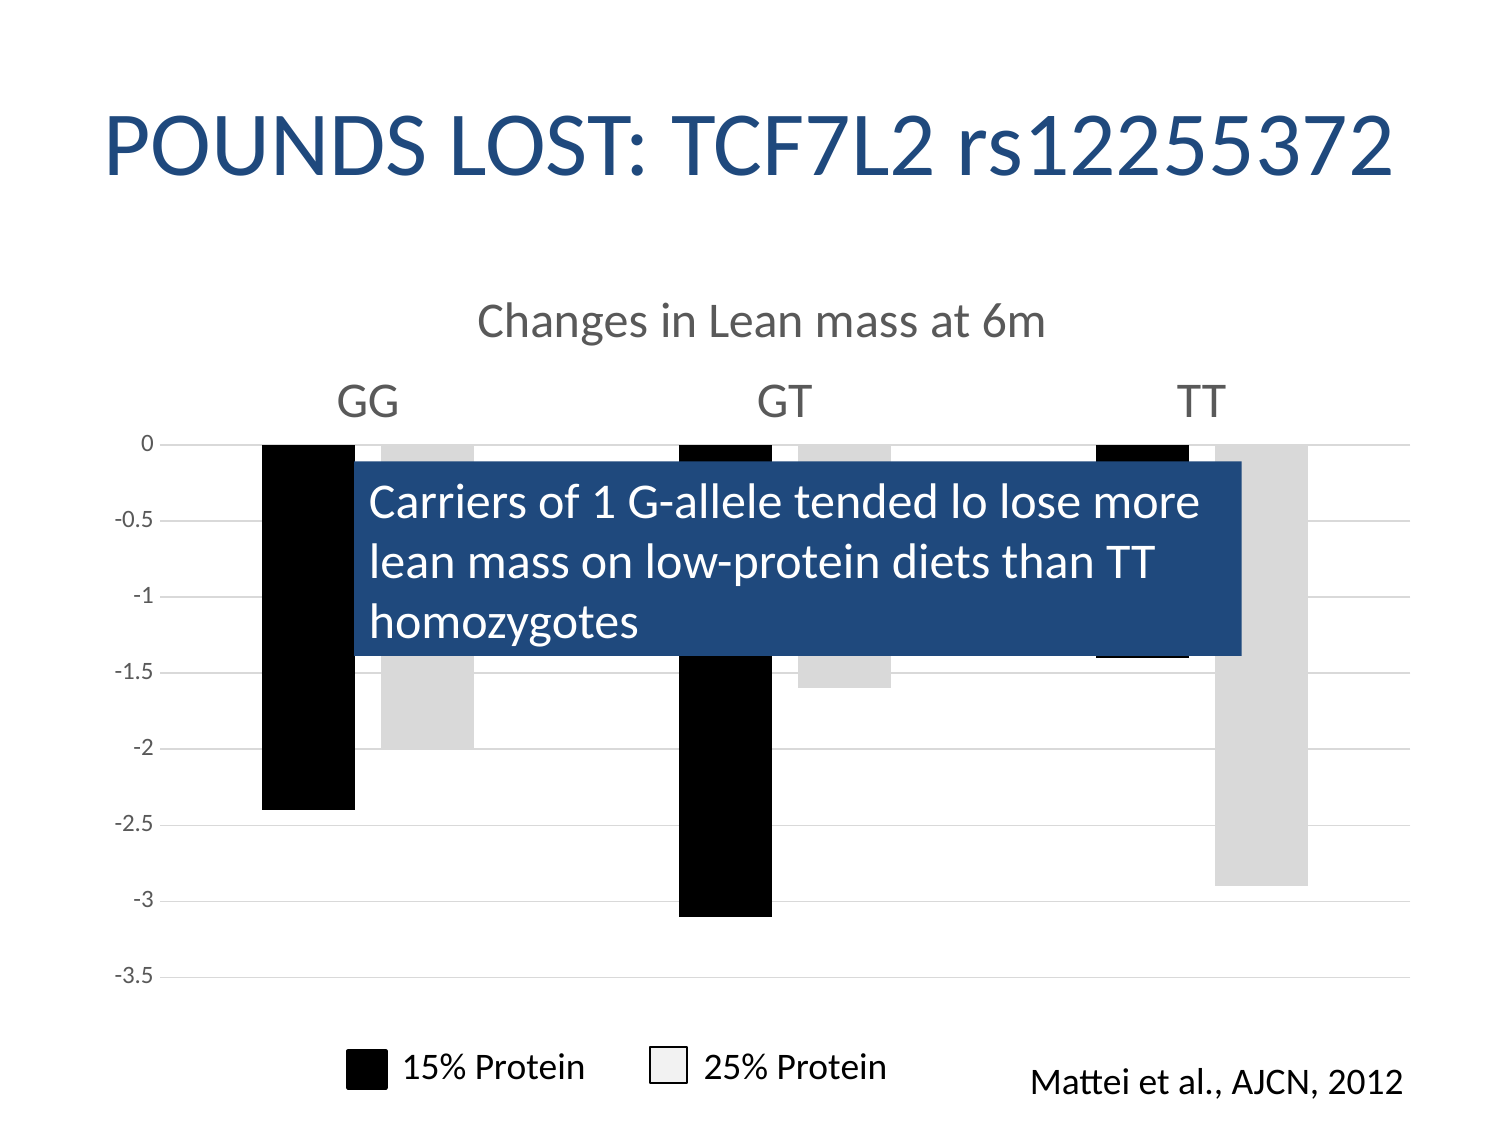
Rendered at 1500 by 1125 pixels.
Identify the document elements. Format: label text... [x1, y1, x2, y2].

text_box [648, 1045, 688, 1086]
text_box [346, 1049, 386, 1090]
chart [87, 262, 1438, 1006]
title POUNDS LOST: TCF7L2 rs12255372 [75, 45, 1425, 233]
text_box 15% Protein [386, 1035, 601, 1095]
text_box 25% Protein [688, 1035, 903, 1095]
text_box Mattei et al., AJCN, 2012 [1015, 1049, 1420, 1110]
